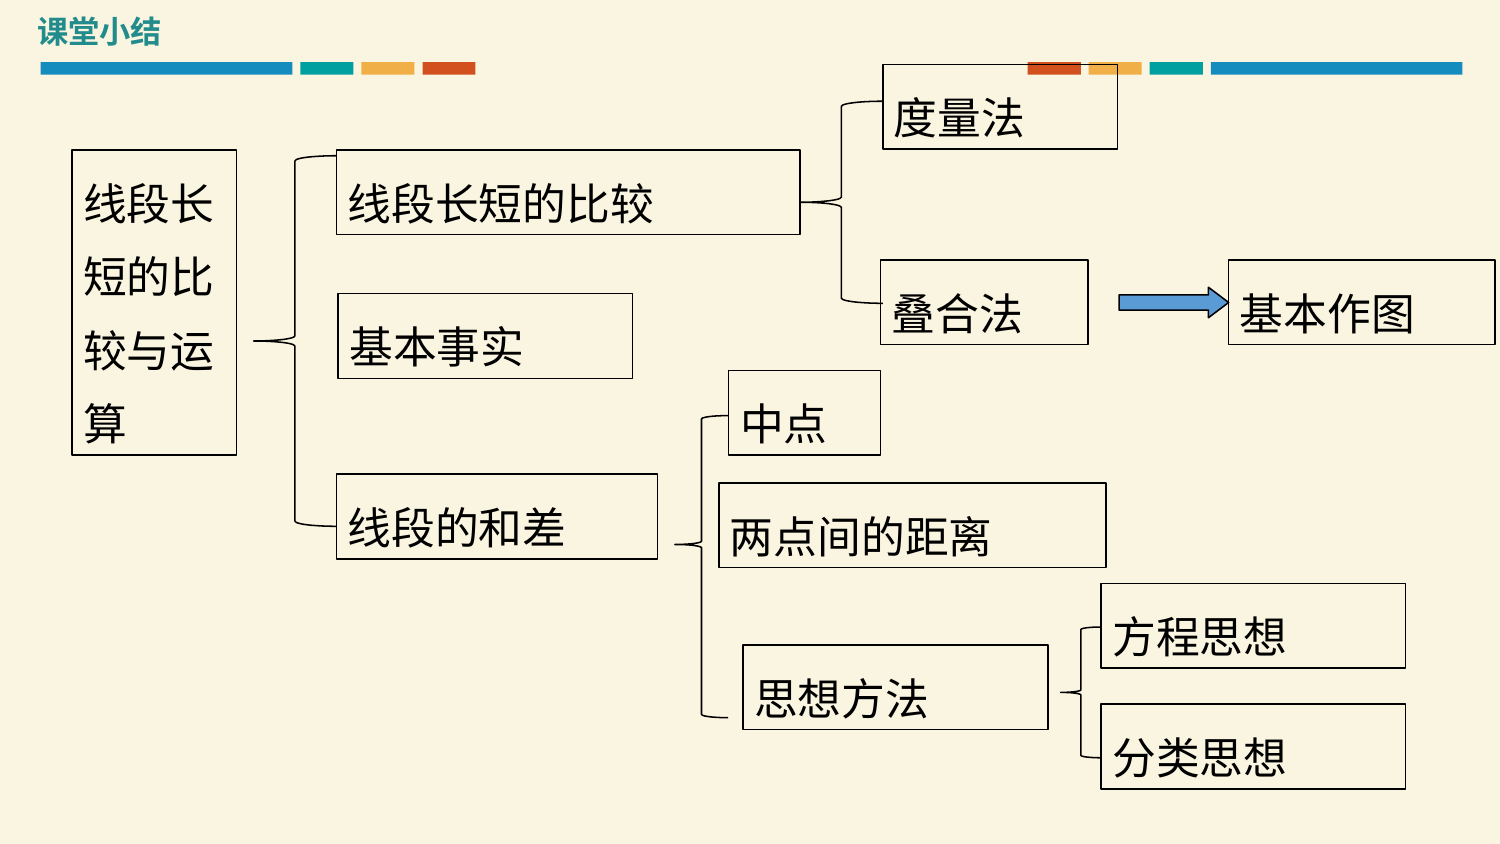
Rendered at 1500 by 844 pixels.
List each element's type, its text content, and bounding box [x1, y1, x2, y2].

text_box [253, 155, 337, 527]
text_box 方程思想 [1101, 583, 1406, 668]
text_box [674, 415, 729, 718]
text_box 课堂小结 [25, 7, 174, 56]
text_box 度量法 [882, 64, 1118, 150]
text_box 思想方法 [742, 645, 1048, 730]
text_box [799, 101, 883, 304]
text_box 线段长短的比较与运算 [71, 149, 237, 455]
text_box 线段的和差 [336, 474, 658, 559]
text_box 中点 [728, 370, 881, 455]
text_box 线段长短的比较 [336, 149, 800, 235]
text_box 两点间的距离 [718, 483, 1106, 568]
text_box 分类思想 [1101, 704, 1406, 789]
text_box [1119, 287, 1228, 318]
text_box 基本事实 [338, 293, 633, 379]
text_box [1060, 627, 1102, 758]
text_box 基本作图 [1228, 259, 1495, 345]
text_box 叠合法 [880, 259, 1088, 345]
